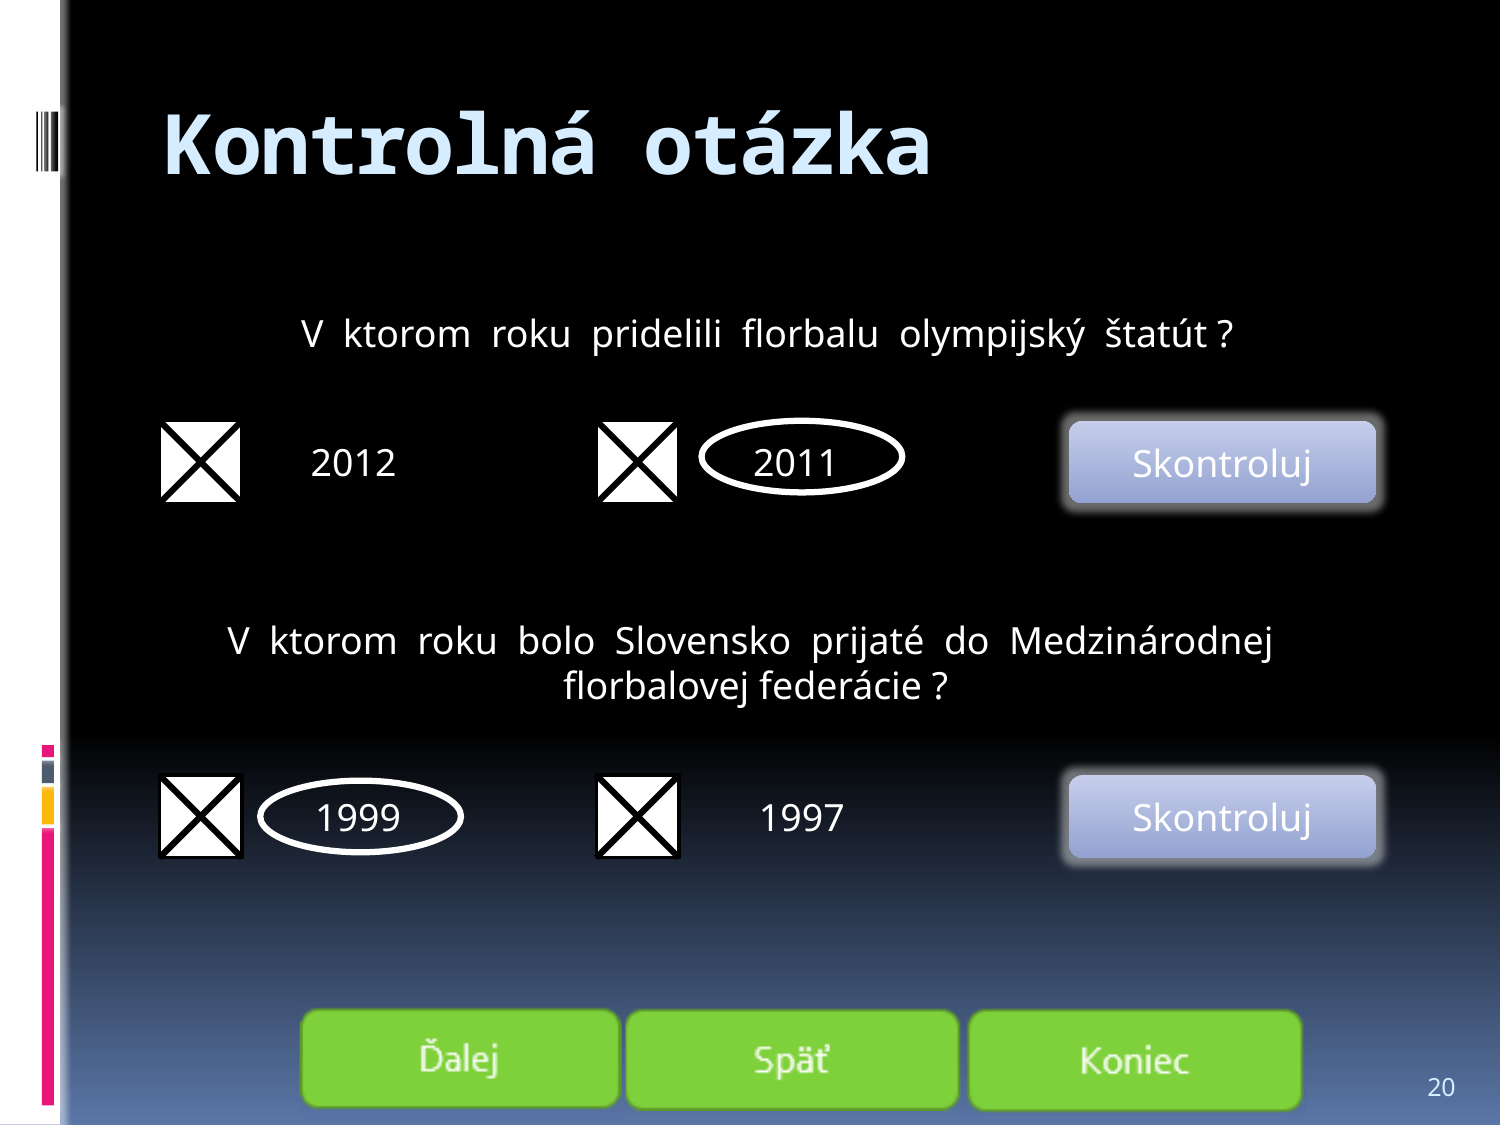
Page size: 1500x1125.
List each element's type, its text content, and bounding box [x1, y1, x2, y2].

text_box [158, 774, 243, 859]
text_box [252, 774, 416, 859]
picture [300, 1002, 621, 1122]
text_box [689, 420, 848, 504]
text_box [595, 420, 680, 504]
text_box Skontroluj [1068, 420, 1377, 504]
text_box Skontroluj [1068, 775, 1377, 858]
title Kontrolná otázka [150, 83, 1425, 234]
picture [625, 1004, 953, 1112]
text_box [425, 787, 463, 846]
text_box V ktorom roku bolo Slovensko prijaté do Medzinárodnej florbalovej federácie ? [159, 609, 1353, 715]
slide_number 20 [1412, 1052, 1488, 1113]
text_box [689, 774, 860, 859]
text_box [595, 774, 680, 859]
text_box V ktorom roku pridelili florbalu olympijský štatút ? [159, 302, 1376, 363]
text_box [158, 420, 243, 504]
text_box [857, 425, 904, 489]
picture [960, 1004, 1306, 1115]
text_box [252, 420, 407, 504]
